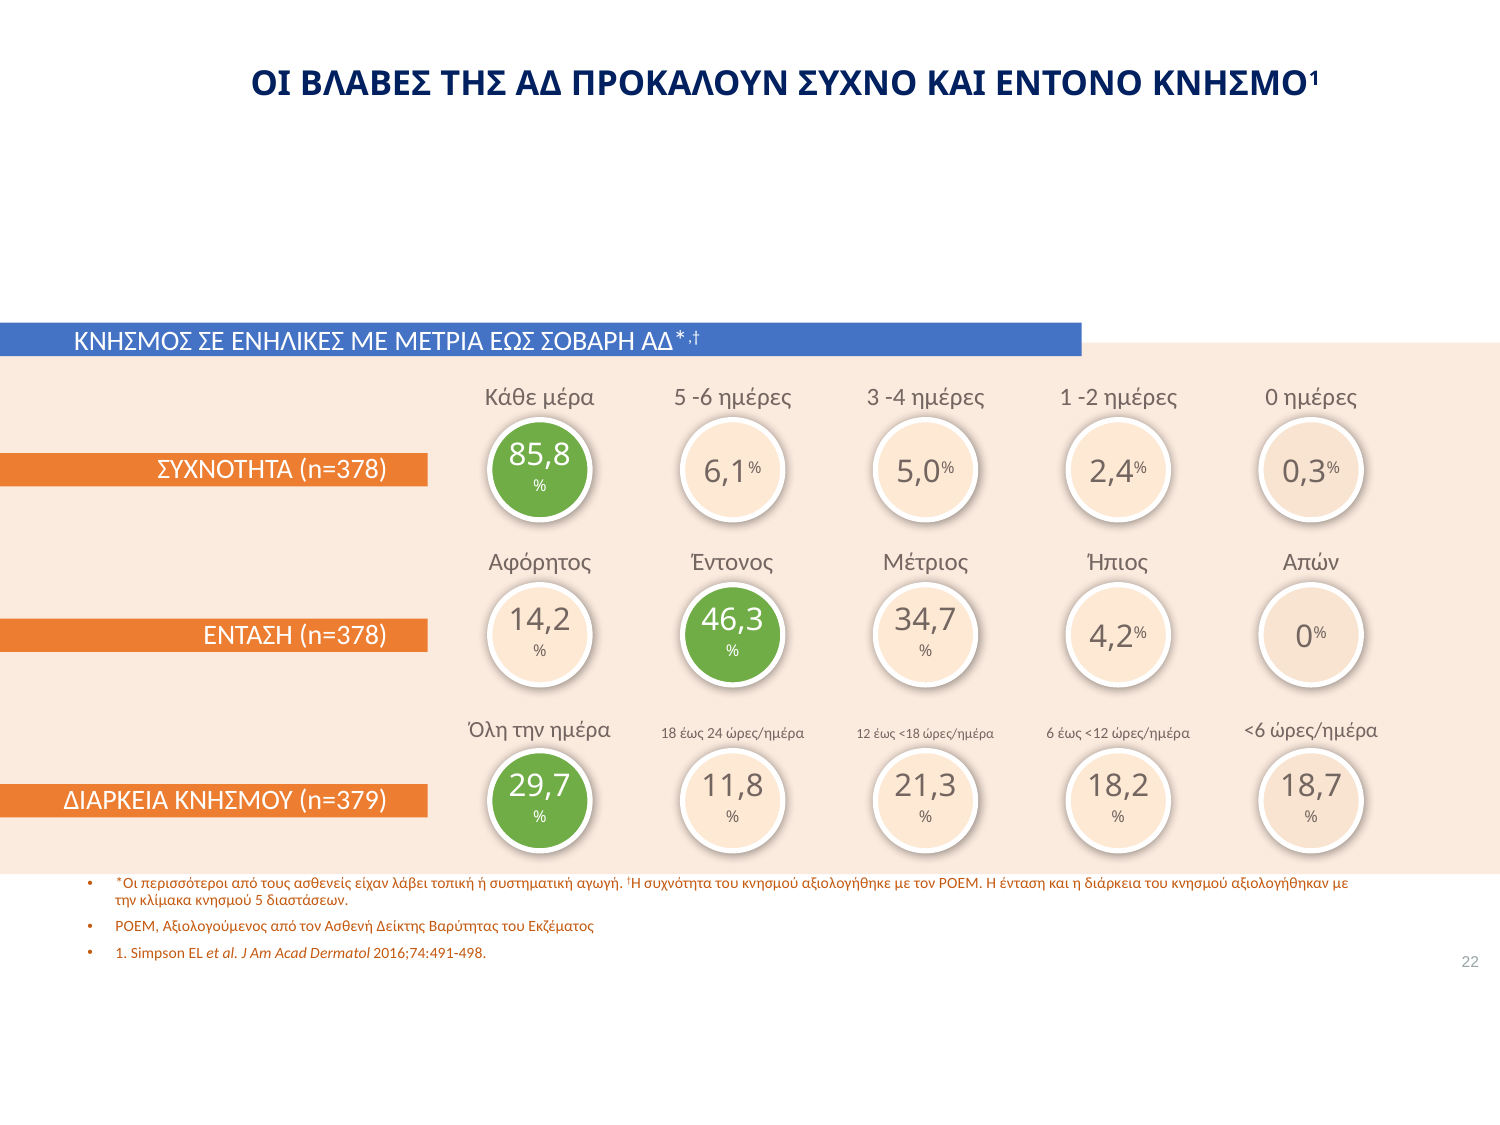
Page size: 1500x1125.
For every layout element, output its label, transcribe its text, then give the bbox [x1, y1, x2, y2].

slide_number 22 [1436, 952, 1480, 971]
text_box [0, 341, 1500, 875]
text_box ΚΝΗΣΜΟΣ ΣΕ ΕΝΗΛΙΚΕΣ ΜΕ ΜΕΤΡΙΑ ΕΩΣ ΣΟΒΑΡΗ ΑΔ*,† [0, 322, 1083, 357]
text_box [0, 714, 1384, 851]
list *Οι περισσότεροι από τους ασθενείς είχαν λάβει τοπική ή συστηματική αγωγή. †Η συχνότητα του κνησμού αξιολογήθηκε με τον ΡΟΕΜ. Η ένταση και η διάρκεια του κνησμού αξιολογήθηκαν με την κλίμακα κνησμού 5 διαστάσεων. POEM, Αξιολογούμενος από τον Ασθενή Δείκτης Βαρύτητας του Εκζέματος 1. Simpson EL et al. J Am Acad Dermatol 2016;74:491-498. [72, 864, 1367, 970]
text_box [0, 383, 1384, 520]
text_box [0, 548, 1384, 685]
title ΟΙ ΒΛΑΒΕΣ ΤΗΣ ΑΔ ΠΡΟΚΑΛΟΥΝ ΣΥΧΝΟ ΚΑΙ ΕΝΤΟΝΟ ΚΝΗΣΜΟ1 [135, 23, 1436, 146]
